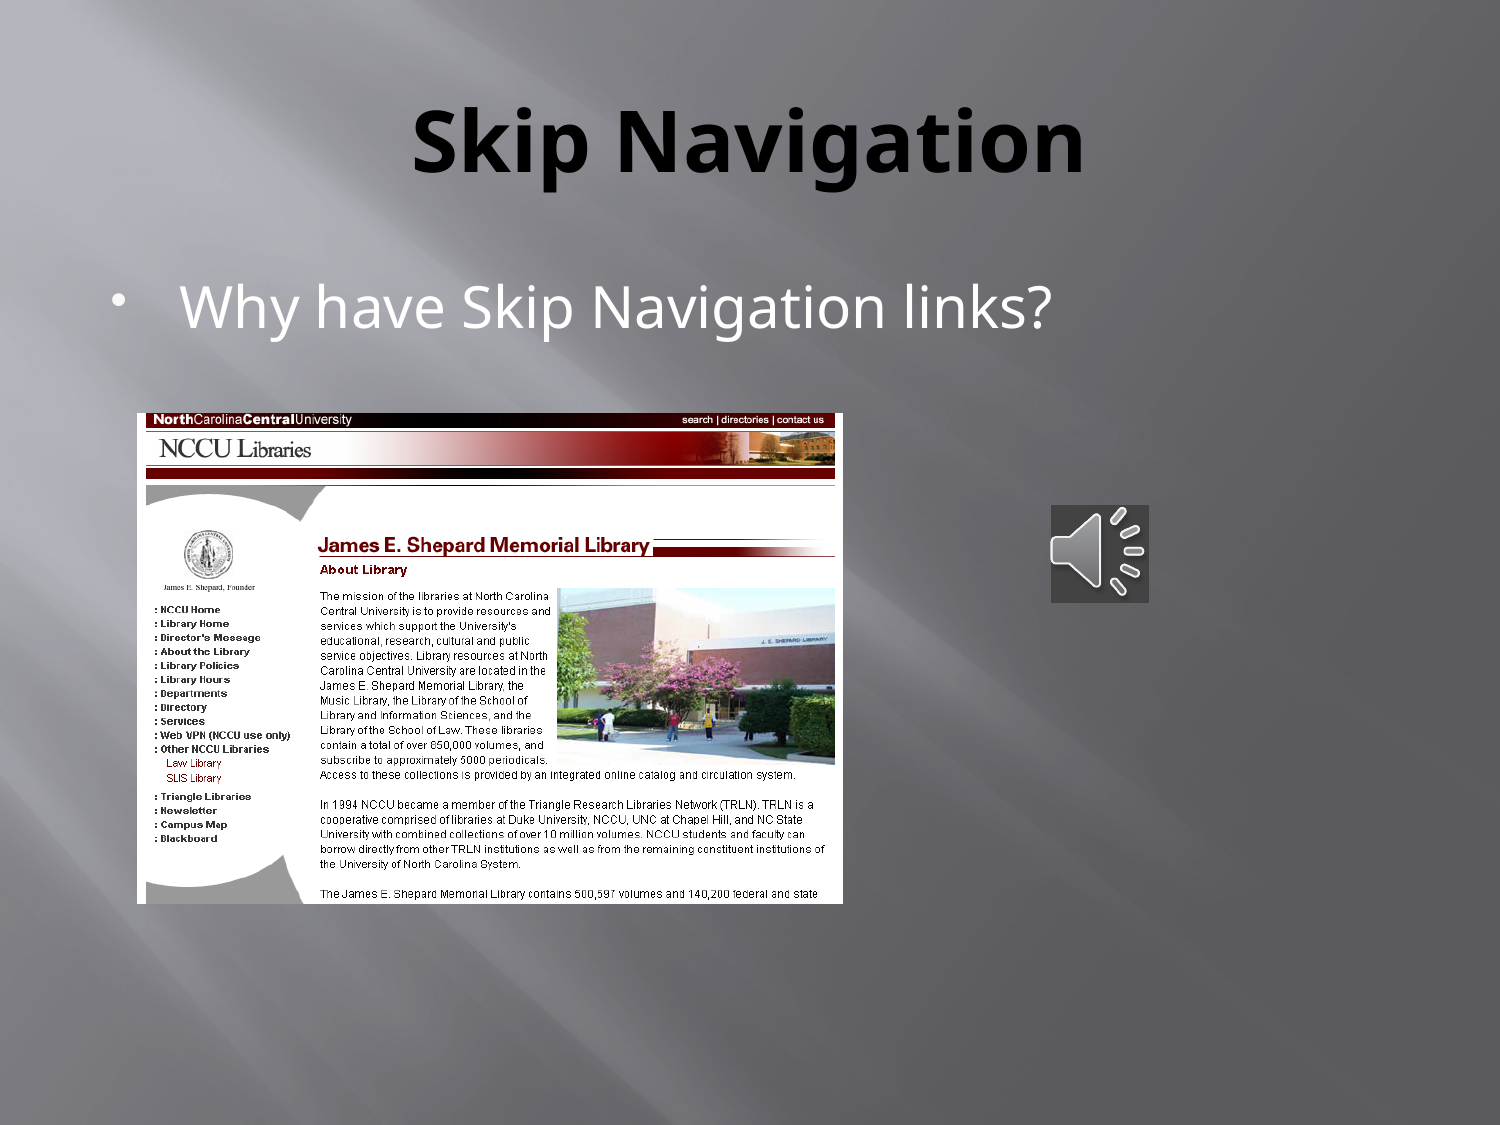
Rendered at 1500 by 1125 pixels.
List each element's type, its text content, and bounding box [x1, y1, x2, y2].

picture [1049, 503, 1151, 605]
list Why have Skip Navigation links? [75, 262, 1425, 1035]
picture [137, 413, 843, 905]
title Skip Navigation [75, 45, 1425, 233]
